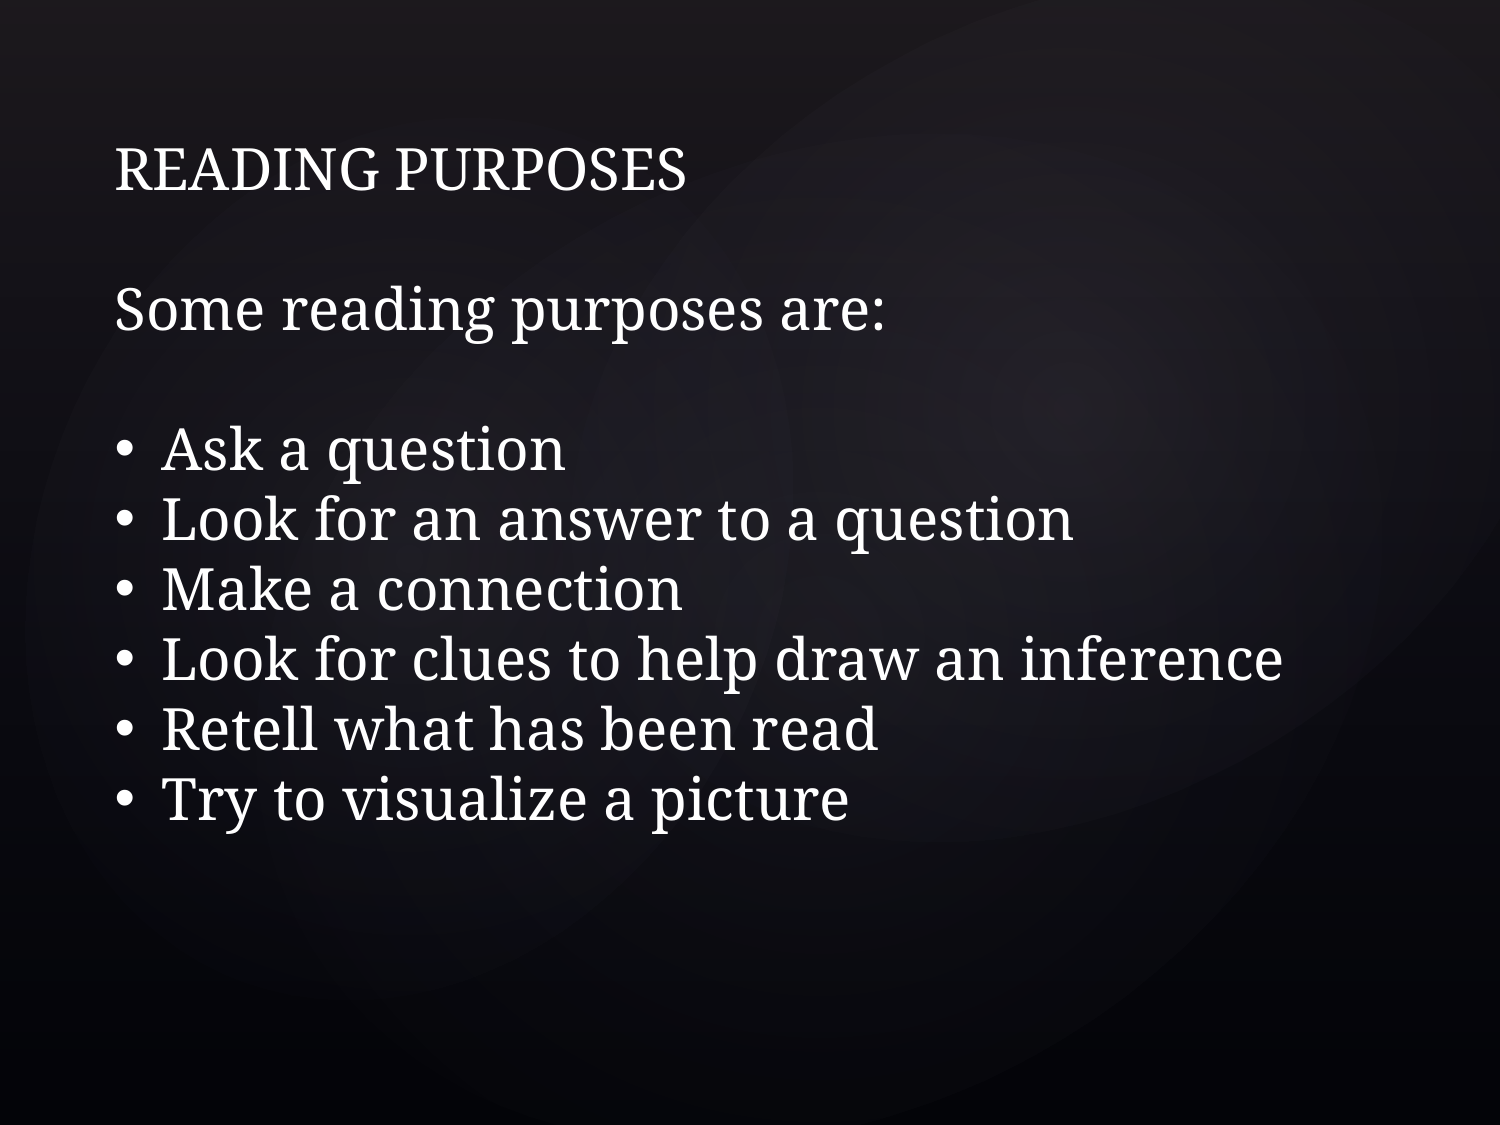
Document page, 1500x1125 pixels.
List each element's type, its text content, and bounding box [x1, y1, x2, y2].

text_box READING PURPOSES Some reading purposes are: Ask a question Look for an answer to a question Make a connection Look for clues to help draw an inference Retell what has been read Try to visualize a picture [99, 124, 1388, 885]
